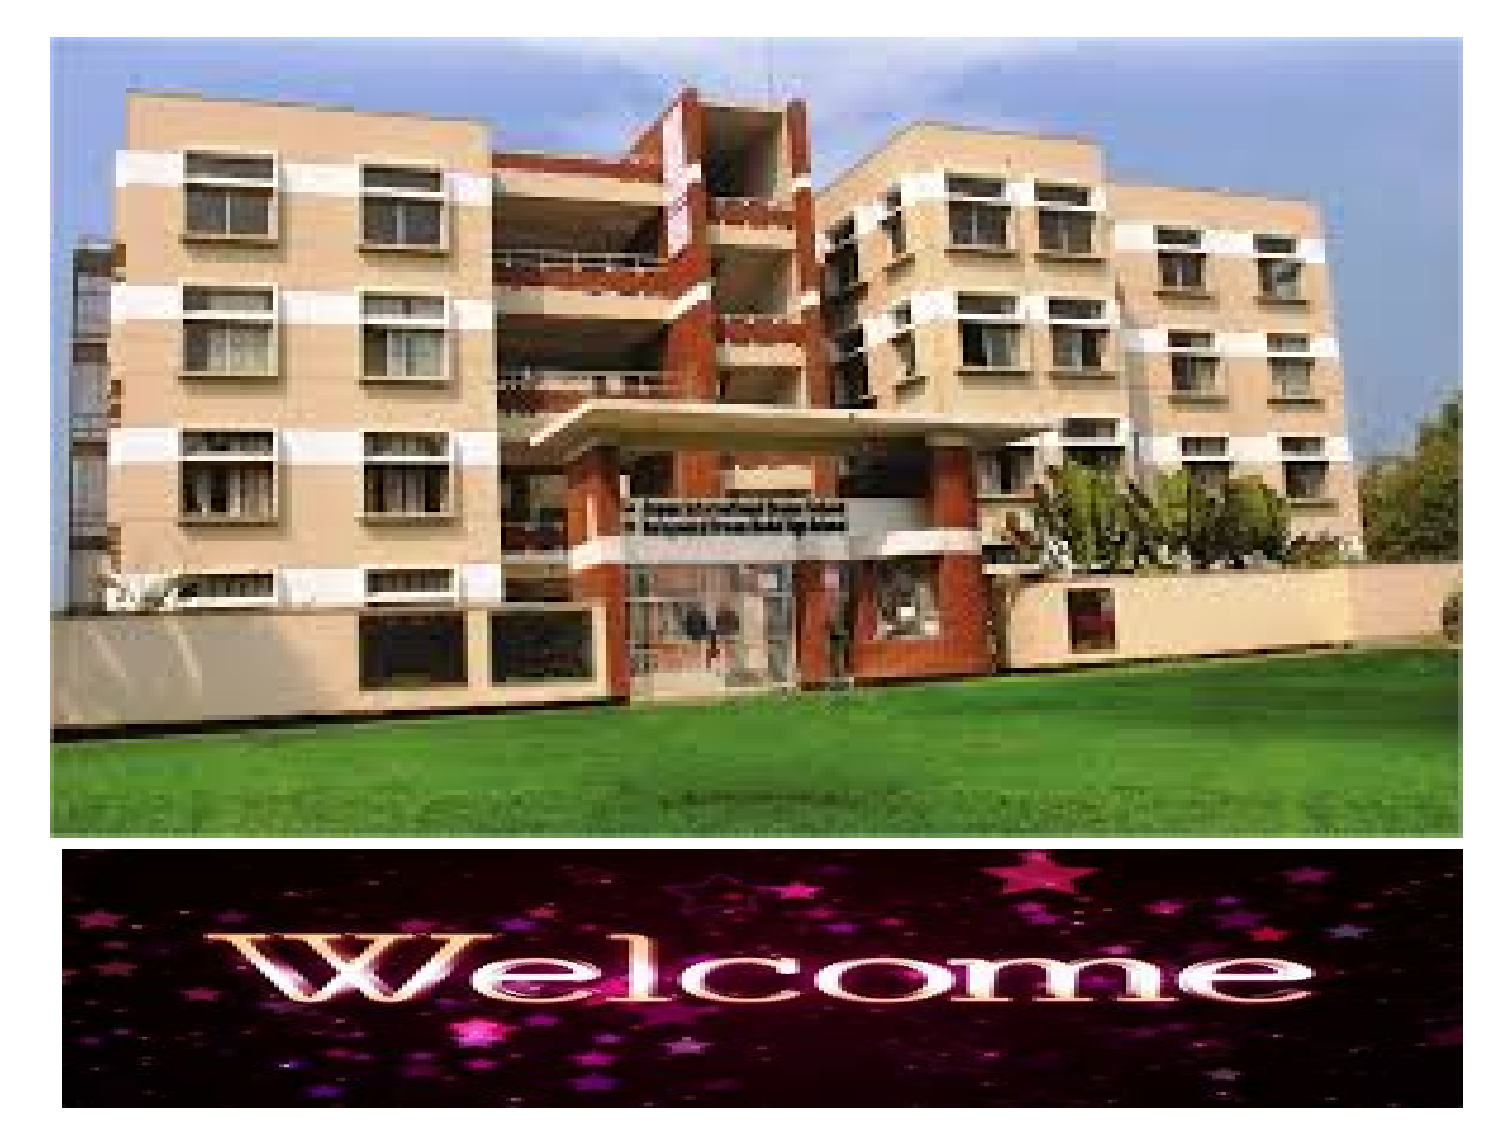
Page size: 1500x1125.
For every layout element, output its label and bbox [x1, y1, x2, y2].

picture [62, 849, 1463, 1108]
picture [49, 37, 1463, 838]
